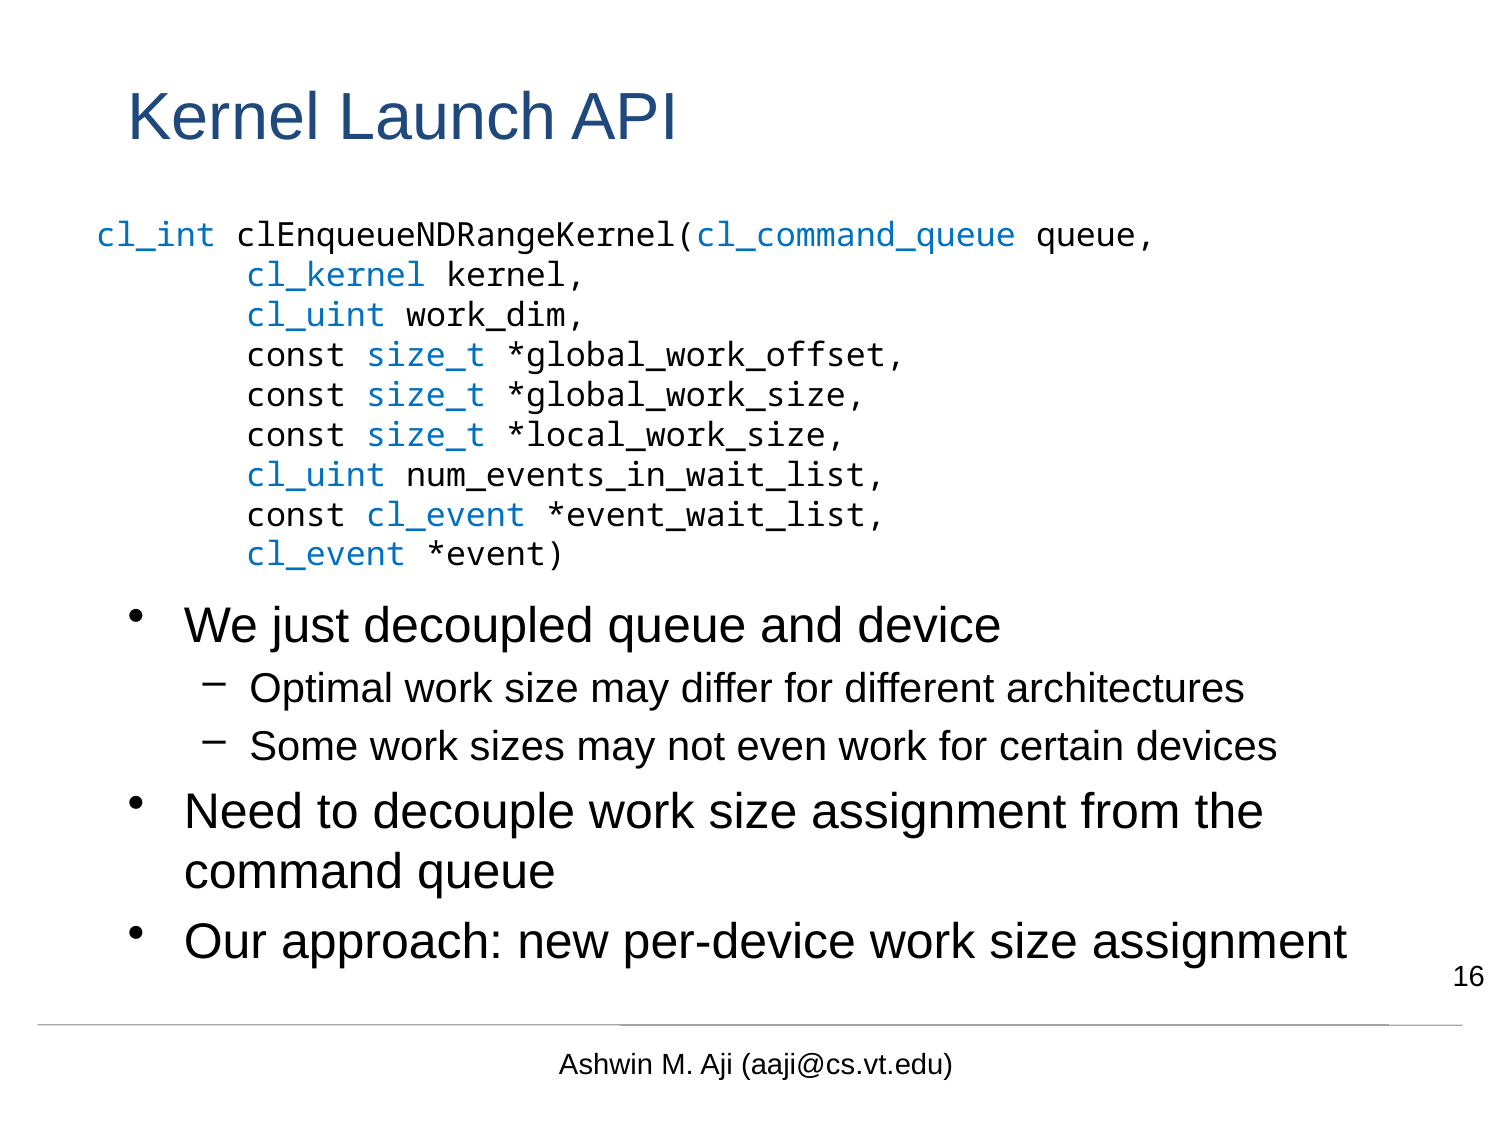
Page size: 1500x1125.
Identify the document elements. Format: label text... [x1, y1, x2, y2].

slide_number 16 [1424, 949, 1500, 1026]
footer Ashwin M. Aji (aaji@cs.vt.edu) [374, 1037, 1138, 1088]
title Kernel Launch API [112, 49, 1388, 176]
list We just decoupled queue and device Optimal work size may differ for different architectures Some work sizes may not even work for certain devices Need to decouple work size assignment from the command queue Our approach: new per-device work size assignment [112, 584, 1388, 1026]
text_box cl_int clEnqueueNDRangeKernel(cl_command_queue queue, cl_kernel kernel, cl_uint work_dim, const size_t *global_work_offset, const size_t *global_work_size, const size_t *local_work_size, cl_uint num_events_in_wait_list, const cl_event *event_wait_list, cl_event *event) [81, 205, 1419, 580]
